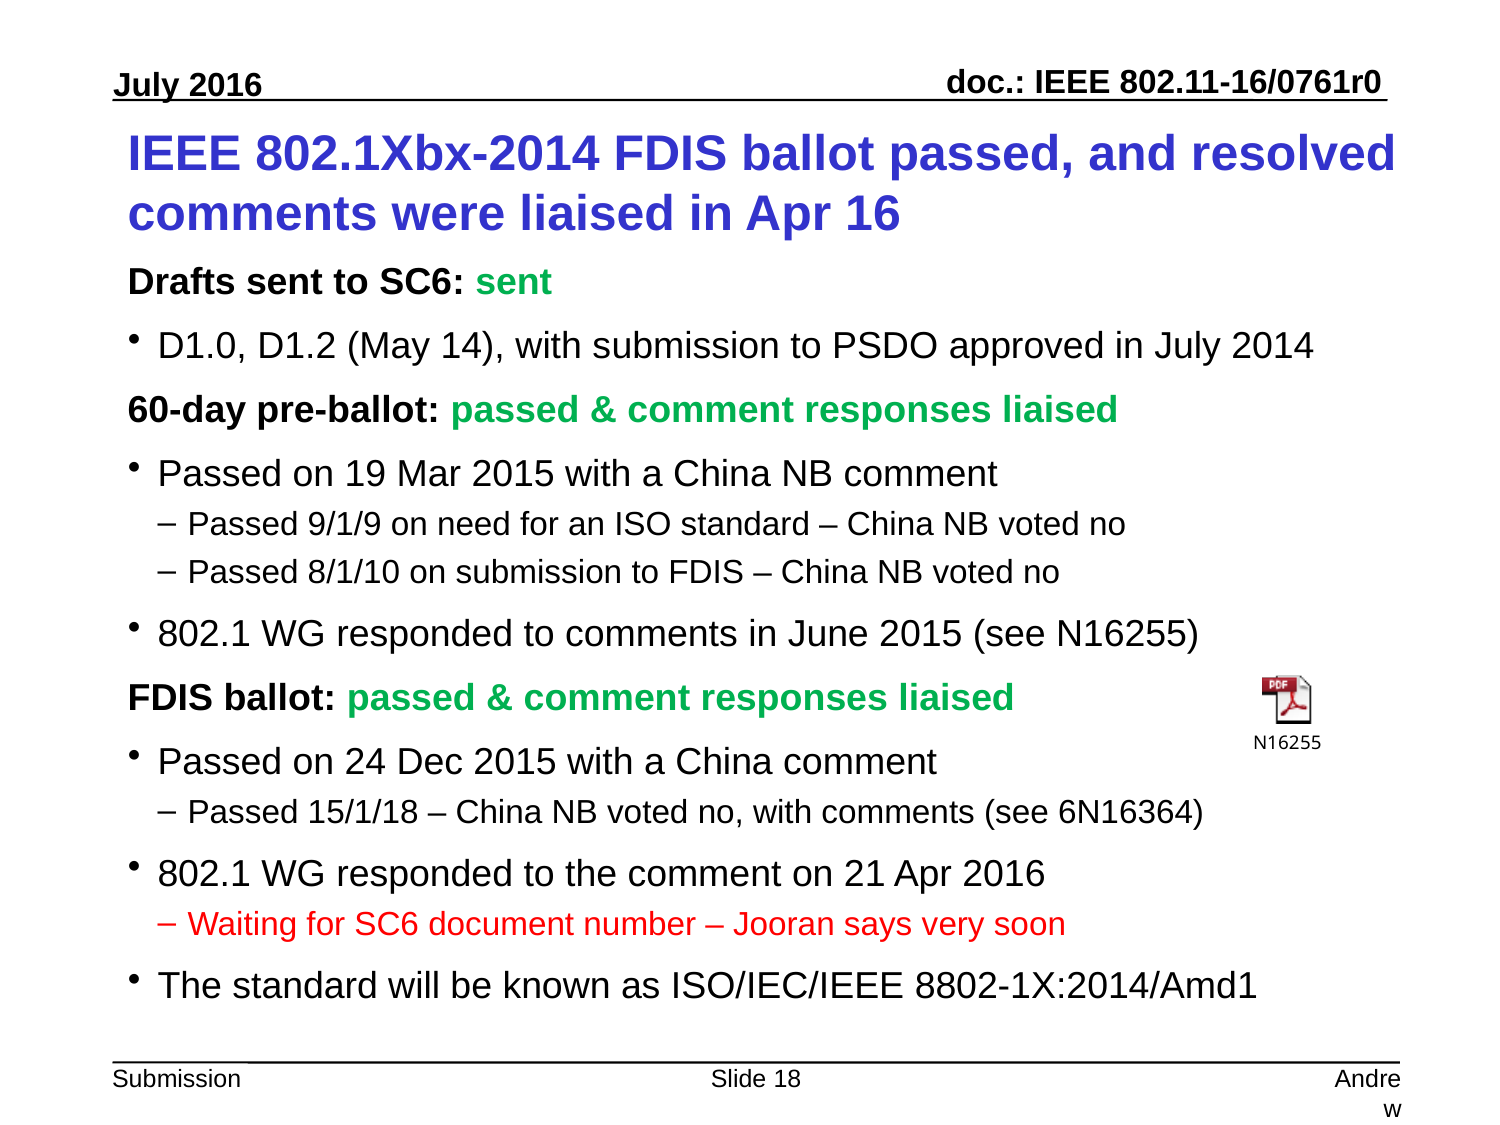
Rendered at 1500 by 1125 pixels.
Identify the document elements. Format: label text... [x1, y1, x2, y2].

footer Andrew Myles, Cisco [1320, 1061, 1402, 1093]
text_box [1212, 673, 1363, 801]
list Drafts sent to SC6: sent D1.0, D1.2 (May 14), with submission to PSDO approved in July 2014 60-day pre-ballot: passed & comment responses liaised Passed on 19 Mar 2015 with a China NB comment Passed 9/1/9 on need for an ISO standard – China NB voted no Passed 8/1/10 on submission to FDIS – China NB voted no 802.1 WG responded to comments in June 2015 (see N16255) FDIS ballot: passed & comment responses liaised Passed on 24 Dec 2015 with a China comment Passed 15/1/18 – China NB voted no, with comments (see 6N16364) 802.1 WG responded to the comment on 21 Apr 2016 Waiting for SC6 document number – Jooran says very soon The standard will be known as ISO/IEC/IEEE 8802-1X:2014/Amd1 [112, 249, 1388, 925]
slide_number Slide 18 [709, 1061, 803, 1093]
title IEEE 802.1Xbx-2014 FDIS ballot passed, and resolved comments were liaised in Apr 16 [112, 112, 1413, 288]
